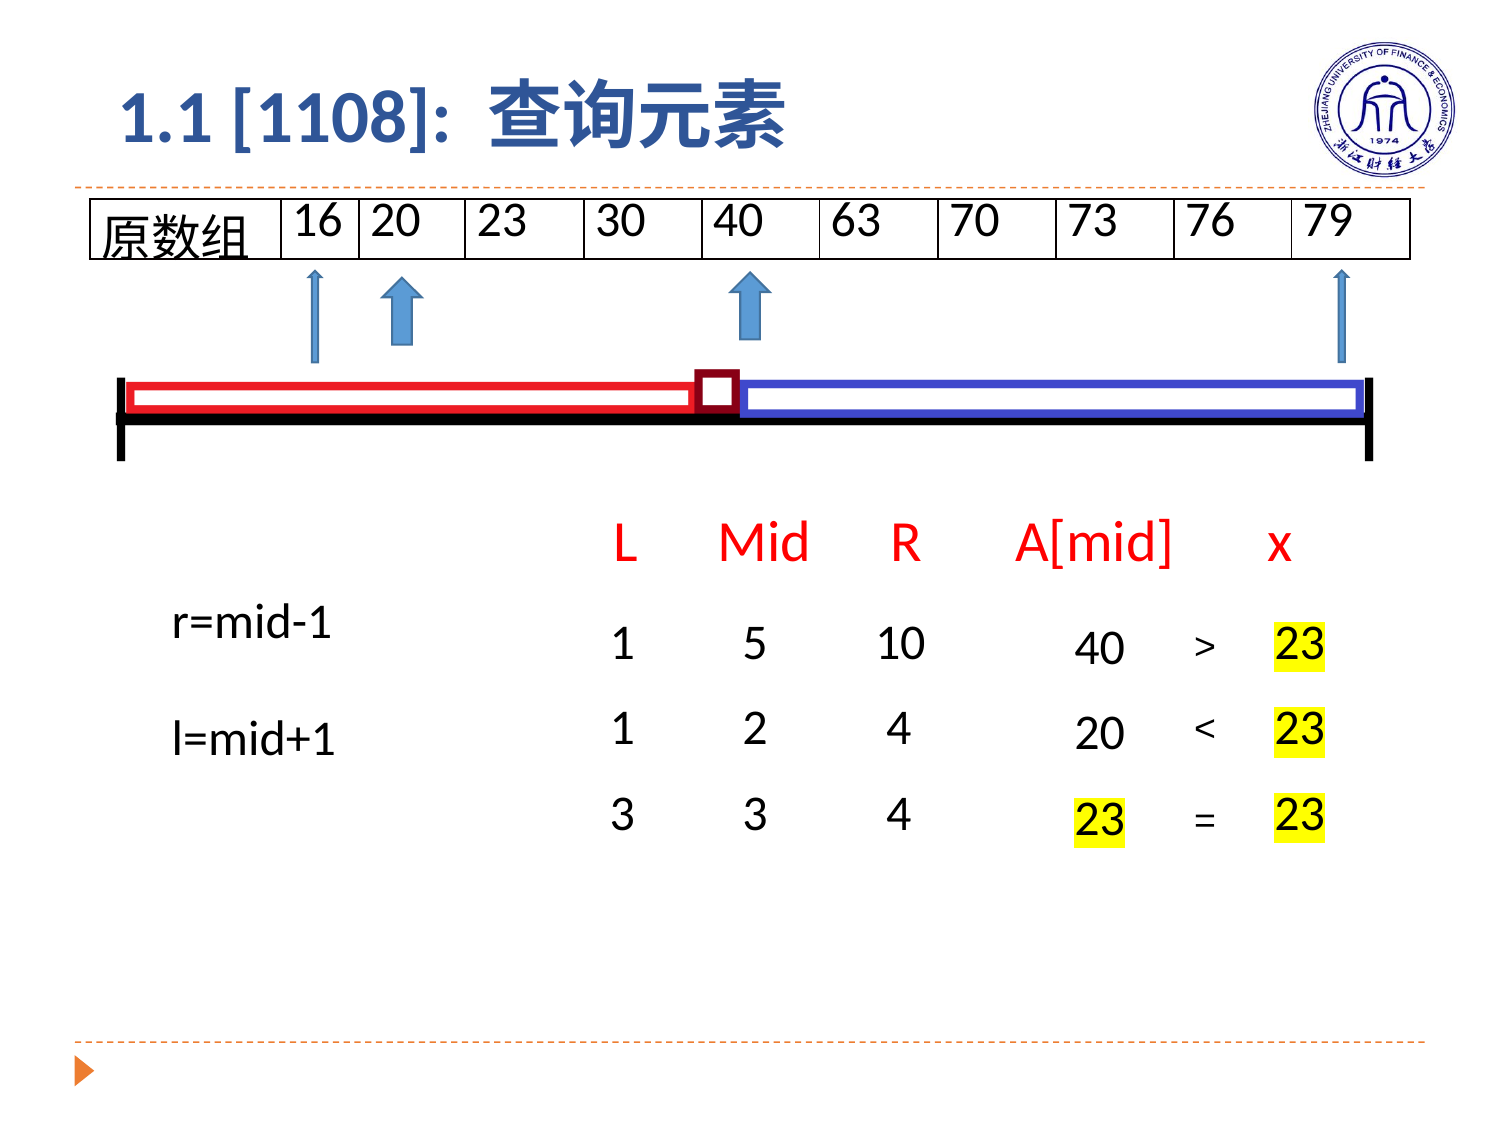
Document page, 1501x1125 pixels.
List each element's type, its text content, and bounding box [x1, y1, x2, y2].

text_box 3 [727, 773, 816, 848]
table_header 原数组 [91, 200, 280, 258]
text_box 1 [594, 687, 684, 763]
text_box 40 [1059, 606, 1148, 682]
text_box 23 [1259, 601, 1348, 677]
table_header 70 [939, 200, 1055, 258]
table_header 20 [360, 200, 464, 258]
title 1.1 [1108]: 查询元素 [103, 59, 1398, 178]
text_box 2 [727, 687, 816, 763]
text_box [728, 270, 773, 341]
text_box [306, 269, 324, 364]
table_header 23 [466, 200, 583, 258]
table_header 16 [282, 200, 358, 258]
text_box < [1179, 696, 1245, 757]
text_box 4 [871, 687, 960, 763]
text_box r=mid-1 [156, 580, 394, 656]
text_box 1 [594, 601, 684, 677]
text_box 3 [594, 773, 684, 848]
table_header 73 [1057, 200, 1173, 258]
text_box > [1179, 614, 1242, 674]
text_box [1333, 269, 1351, 364]
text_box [89, 365, 1397, 475]
text_box 23 [1059, 778, 1148, 853]
text_box 23 [1259, 773, 1348, 848]
text_box [379, 276, 425, 346]
text_box = [1179, 788, 1245, 848]
table_header 40 [703, 200, 819, 258]
text_box 4 [871, 773, 960, 848]
table_header 30 [585, 200, 701, 258]
slide_number [1059, 1042, 1398, 1103]
table_header 63 [820, 200, 937, 258]
text_box L Mid R A[mid] x [599, 495, 1336, 580]
picture [1308, 37, 1460, 182]
text_box 5 [727, 601, 816, 677]
table_header 79 [1292, 200, 1409, 258]
text_box 20 [1059, 692, 1148, 768]
text_box 23 [1259, 687, 1348, 763]
text_box l=mid+1 [156, 697, 394, 773]
text_box 10 [860, 601, 949, 677]
table_header 76 [1175, 200, 1291, 258]
